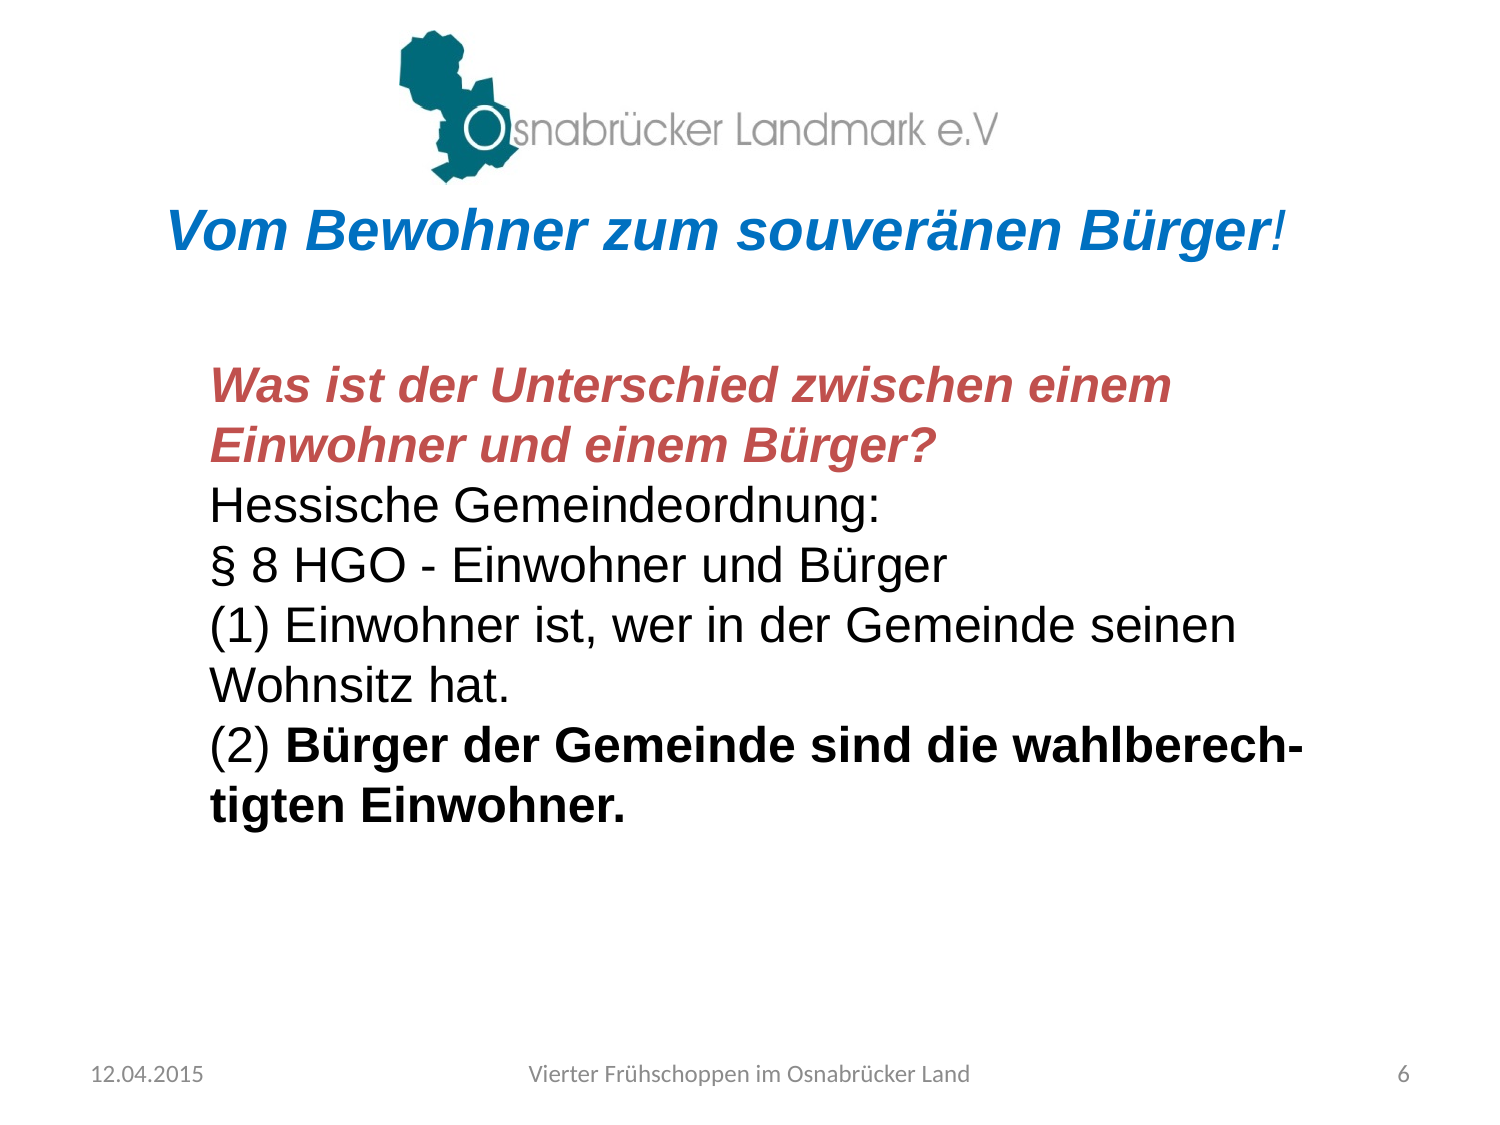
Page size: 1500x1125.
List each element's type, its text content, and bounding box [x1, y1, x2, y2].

text_box Was ist der Unterschied zwischen einem Einwohner und einem Bürger? Hessische Gemeindeordnung: § 8 HGO - Einwohner und Bürger (1) Einwohner ist, wer in der Gemeinde seinen Wohnsitz hat. (2) Bürger der Gemeinde sind die wahlberech-tigten Einwohner. [194, 345, 1425, 953]
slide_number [75, 1042, 425, 1103]
slide_number 6 [1074, 1042, 1425, 1103]
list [399, 30, 999, 185]
text_box Vom Bewohner zum souveränen Bürger! [100, 184, 1353, 270]
footer Vierter Frühschoppen im Osnabrücker Land [512, 1042, 988, 1103]
